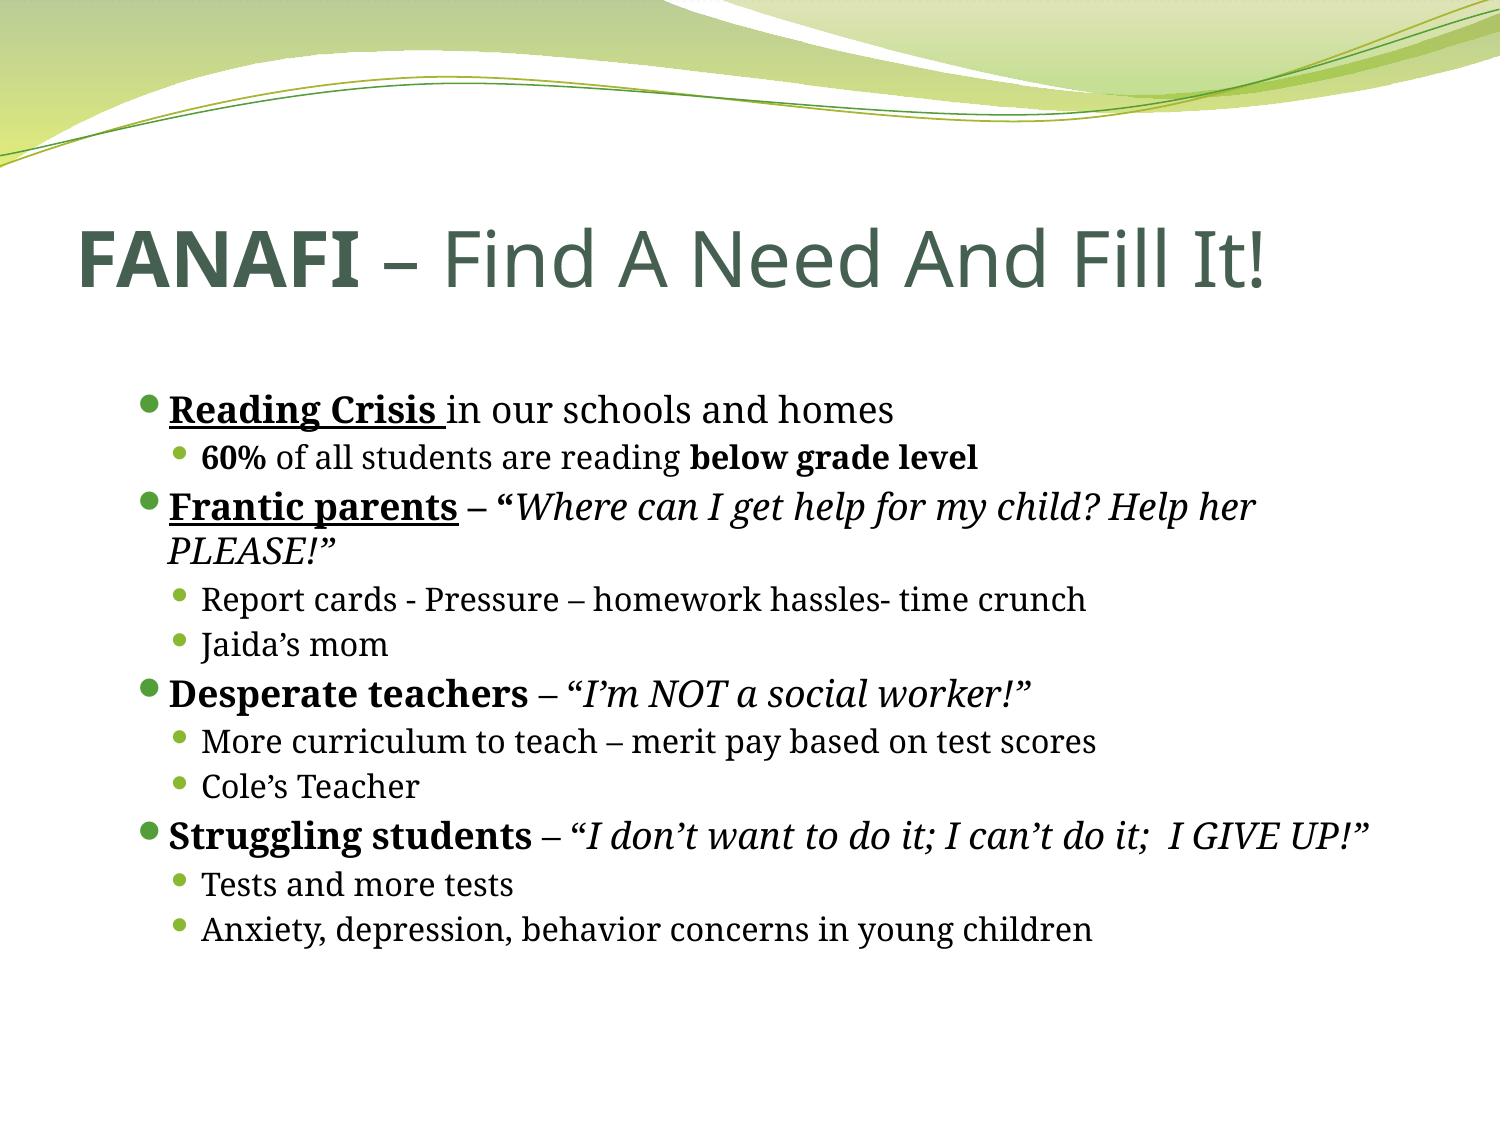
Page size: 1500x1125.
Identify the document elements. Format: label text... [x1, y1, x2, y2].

list Reading Crisis in our schools and homes 60% of all students are reading below grade level Frantic parents – “Where can I get help for my child? Help her PLEASE!” Report cards - Pressure – homework hassles- time crunch Jaida’s mom Desperate teachers – “I’m NOT a social worker!” More curriculum to teach – merit pay based on test scores Cole’s Teacher Struggling students – “I don’t want to do it; I can’t do it; I GIVE UP!” Tests and more tests Anxiety, depression, behavior concerns in young children [75, 378, 1425, 956]
title FANAFI – Find A Need And Fill It! [75, 115, 1425, 303]
